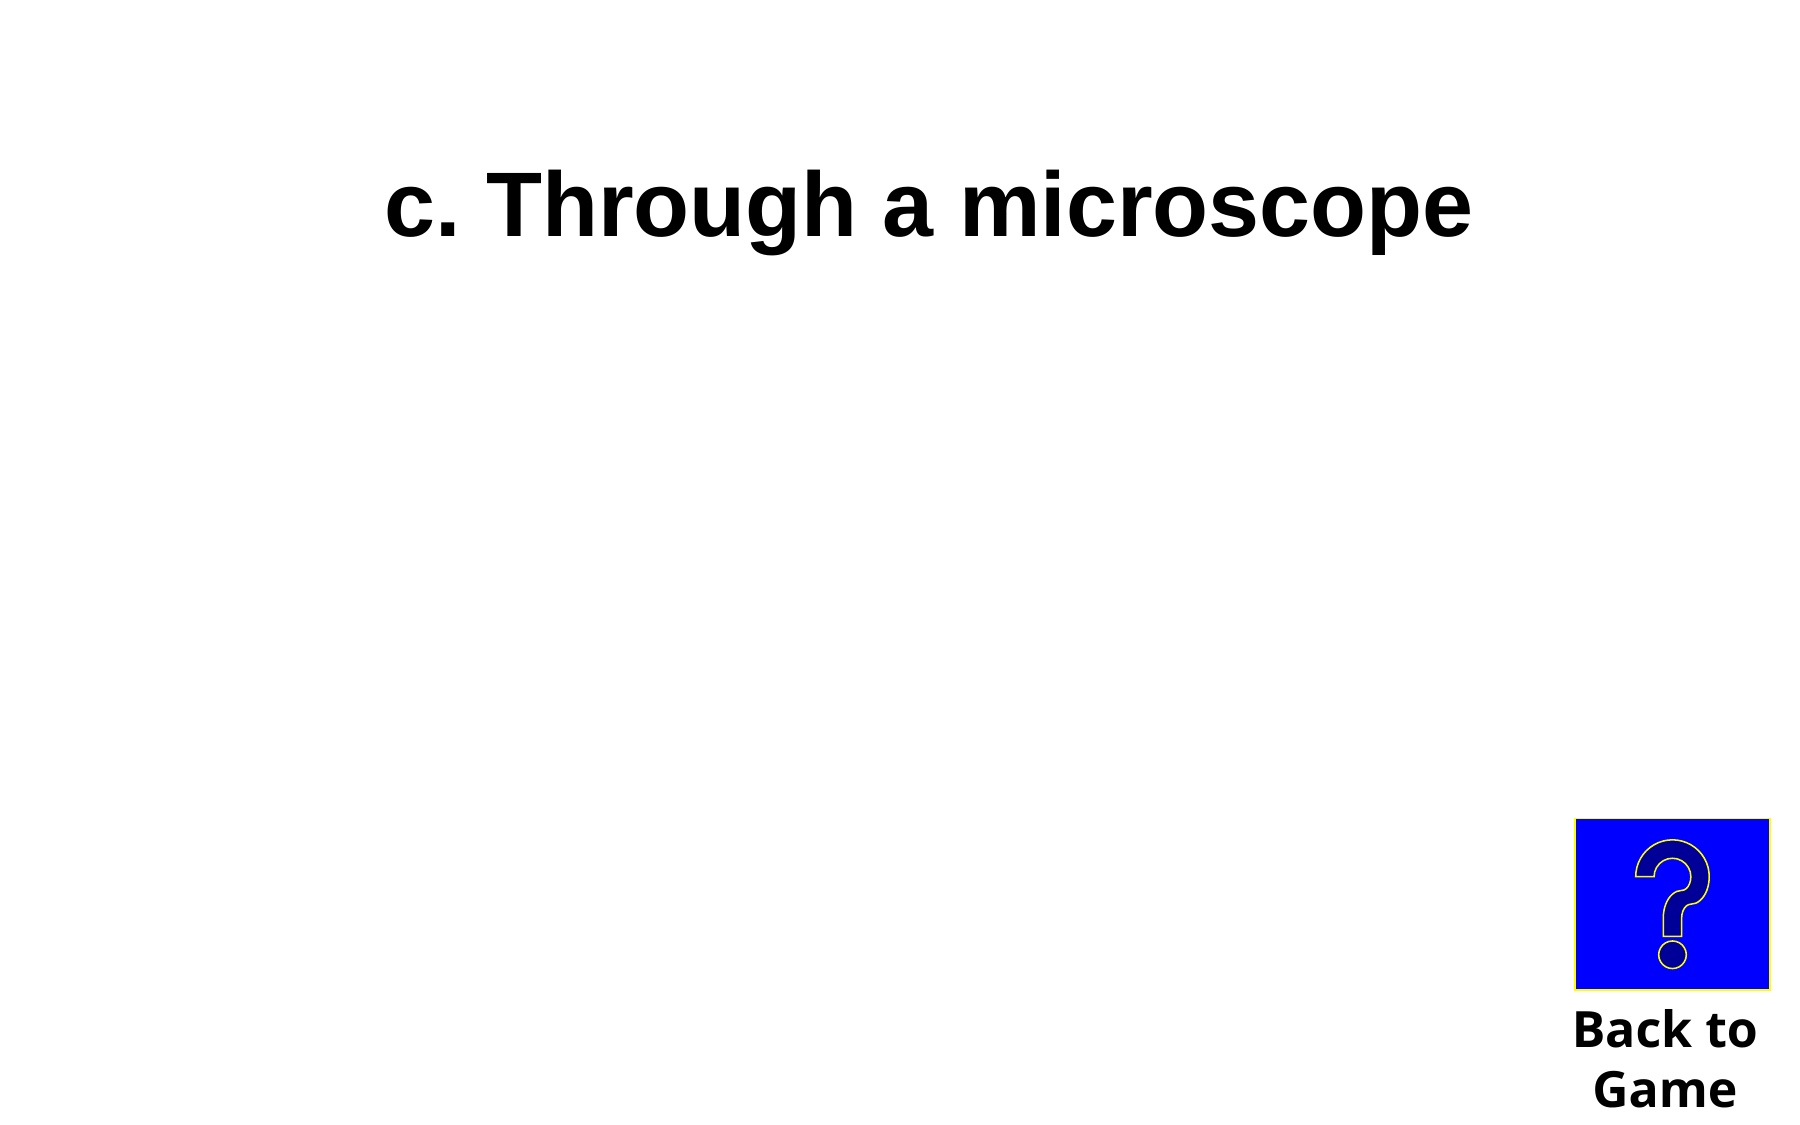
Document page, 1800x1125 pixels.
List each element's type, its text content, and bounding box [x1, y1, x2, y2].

text_box [1575, 818, 1771, 990]
text_box c. Through a microscope [209, 137, 1650, 263]
text_box Back to Game [1529, 990, 1800, 1125]
